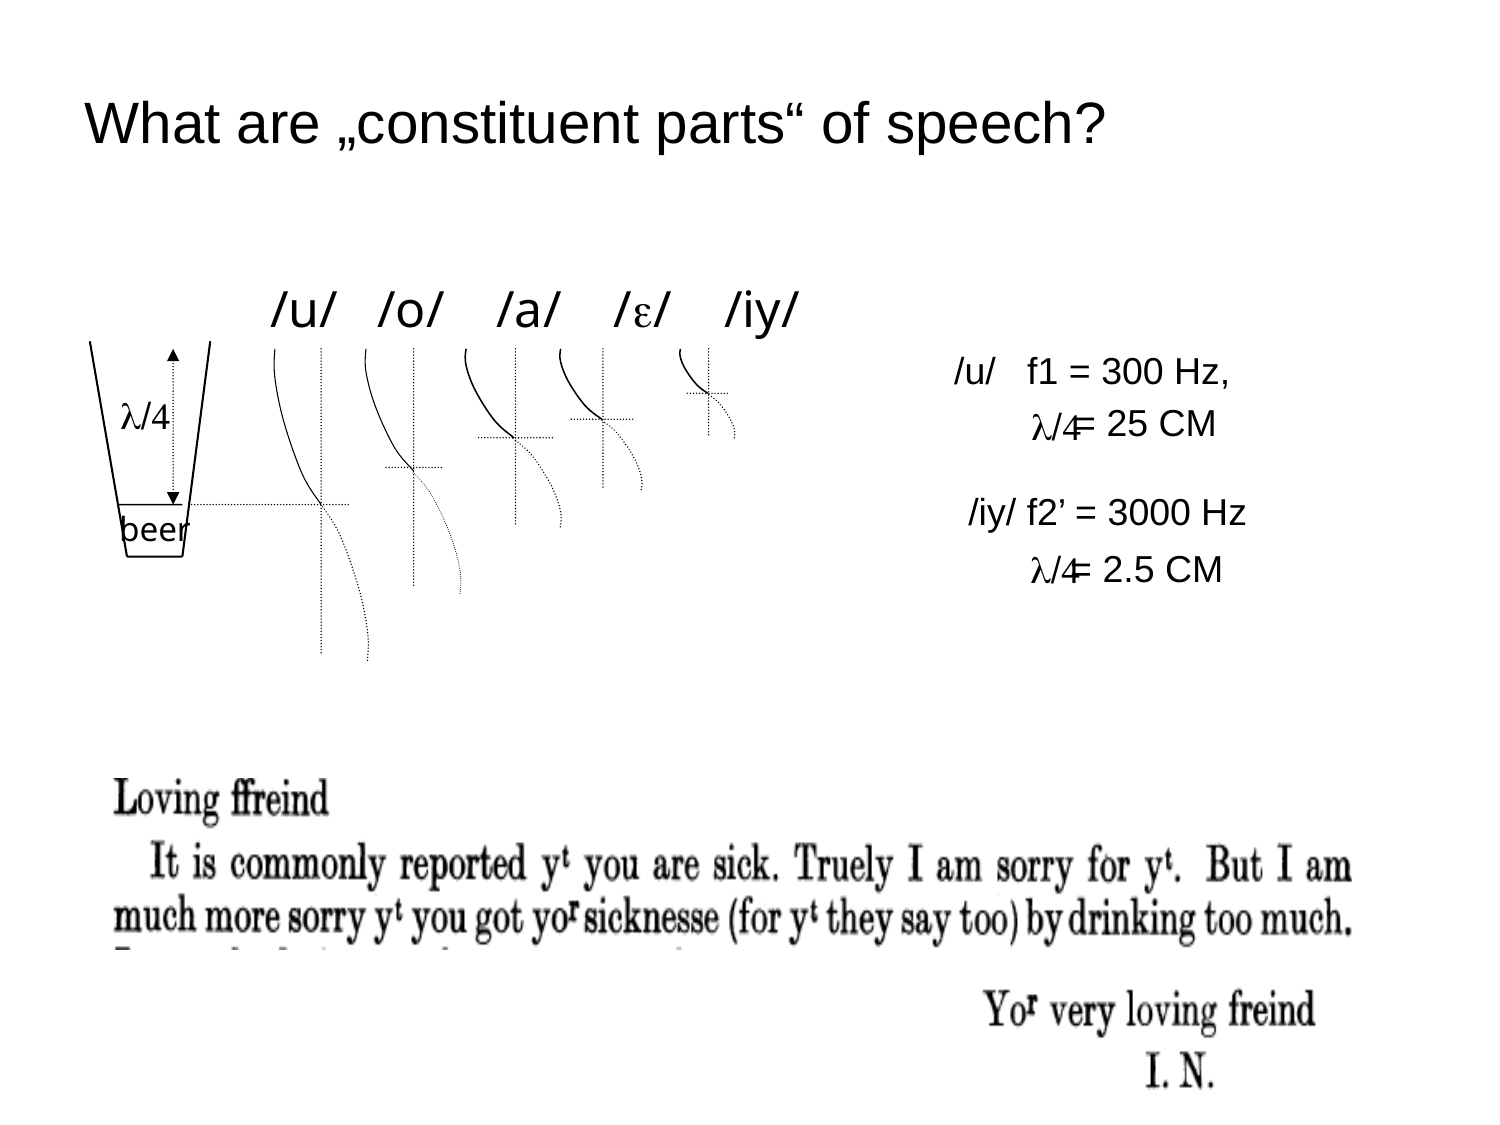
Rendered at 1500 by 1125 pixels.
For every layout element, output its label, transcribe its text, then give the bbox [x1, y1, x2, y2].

text_box What are „constituent parts“ of speech? [69, 78, 1124, 163]
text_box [950, 339, 1256, 452]
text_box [89, 270, 789, 661]
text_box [960, 480, 1256, 599]
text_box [89, 778, 1357, 1122]
